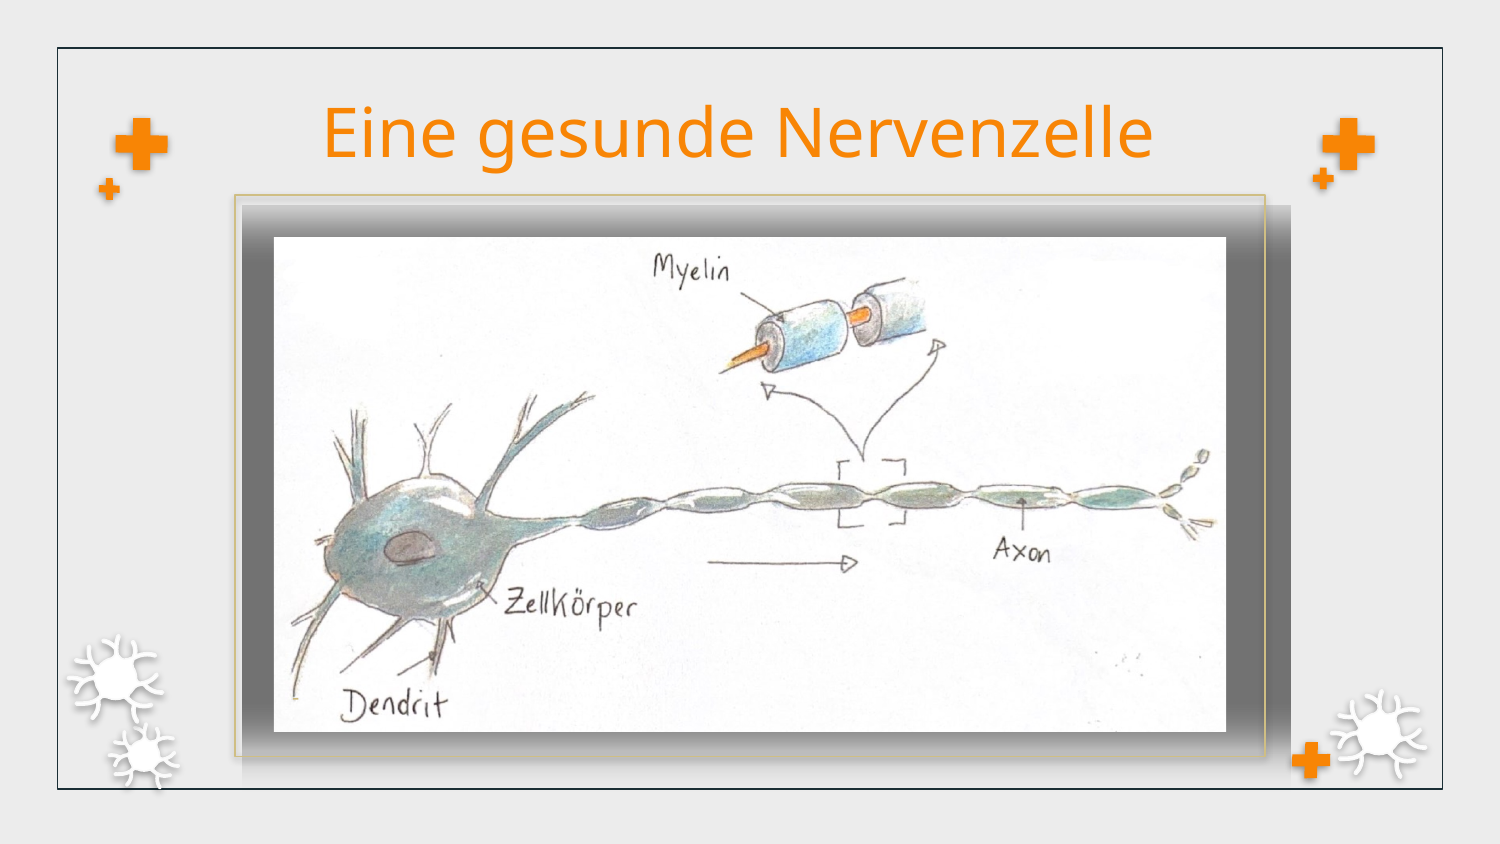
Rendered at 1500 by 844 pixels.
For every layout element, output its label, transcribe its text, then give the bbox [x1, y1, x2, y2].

text_box [1002, 194, 1266, 757]
text_box [107, 722, 181, 790]
text_box [114, 117, 169, 171]
text_box [1312, 166, 1335, 191]
title Eine gesunde Nervenzelle [140, 73, 497, 168]
text_box [1291, 741, 1332, 780]
text_box [66, 633, 165, 724]
text_box [1329, 689, 1428, 779]
text_box [98, 177, 121, 201]
picture [502, 7, 998, 844]
title Eine gesunde Nervenzelle [1002, 73, 1337, 168]
text_box [1321, 117, 1376, 171]
text_box [234, 194, 497, 757]
